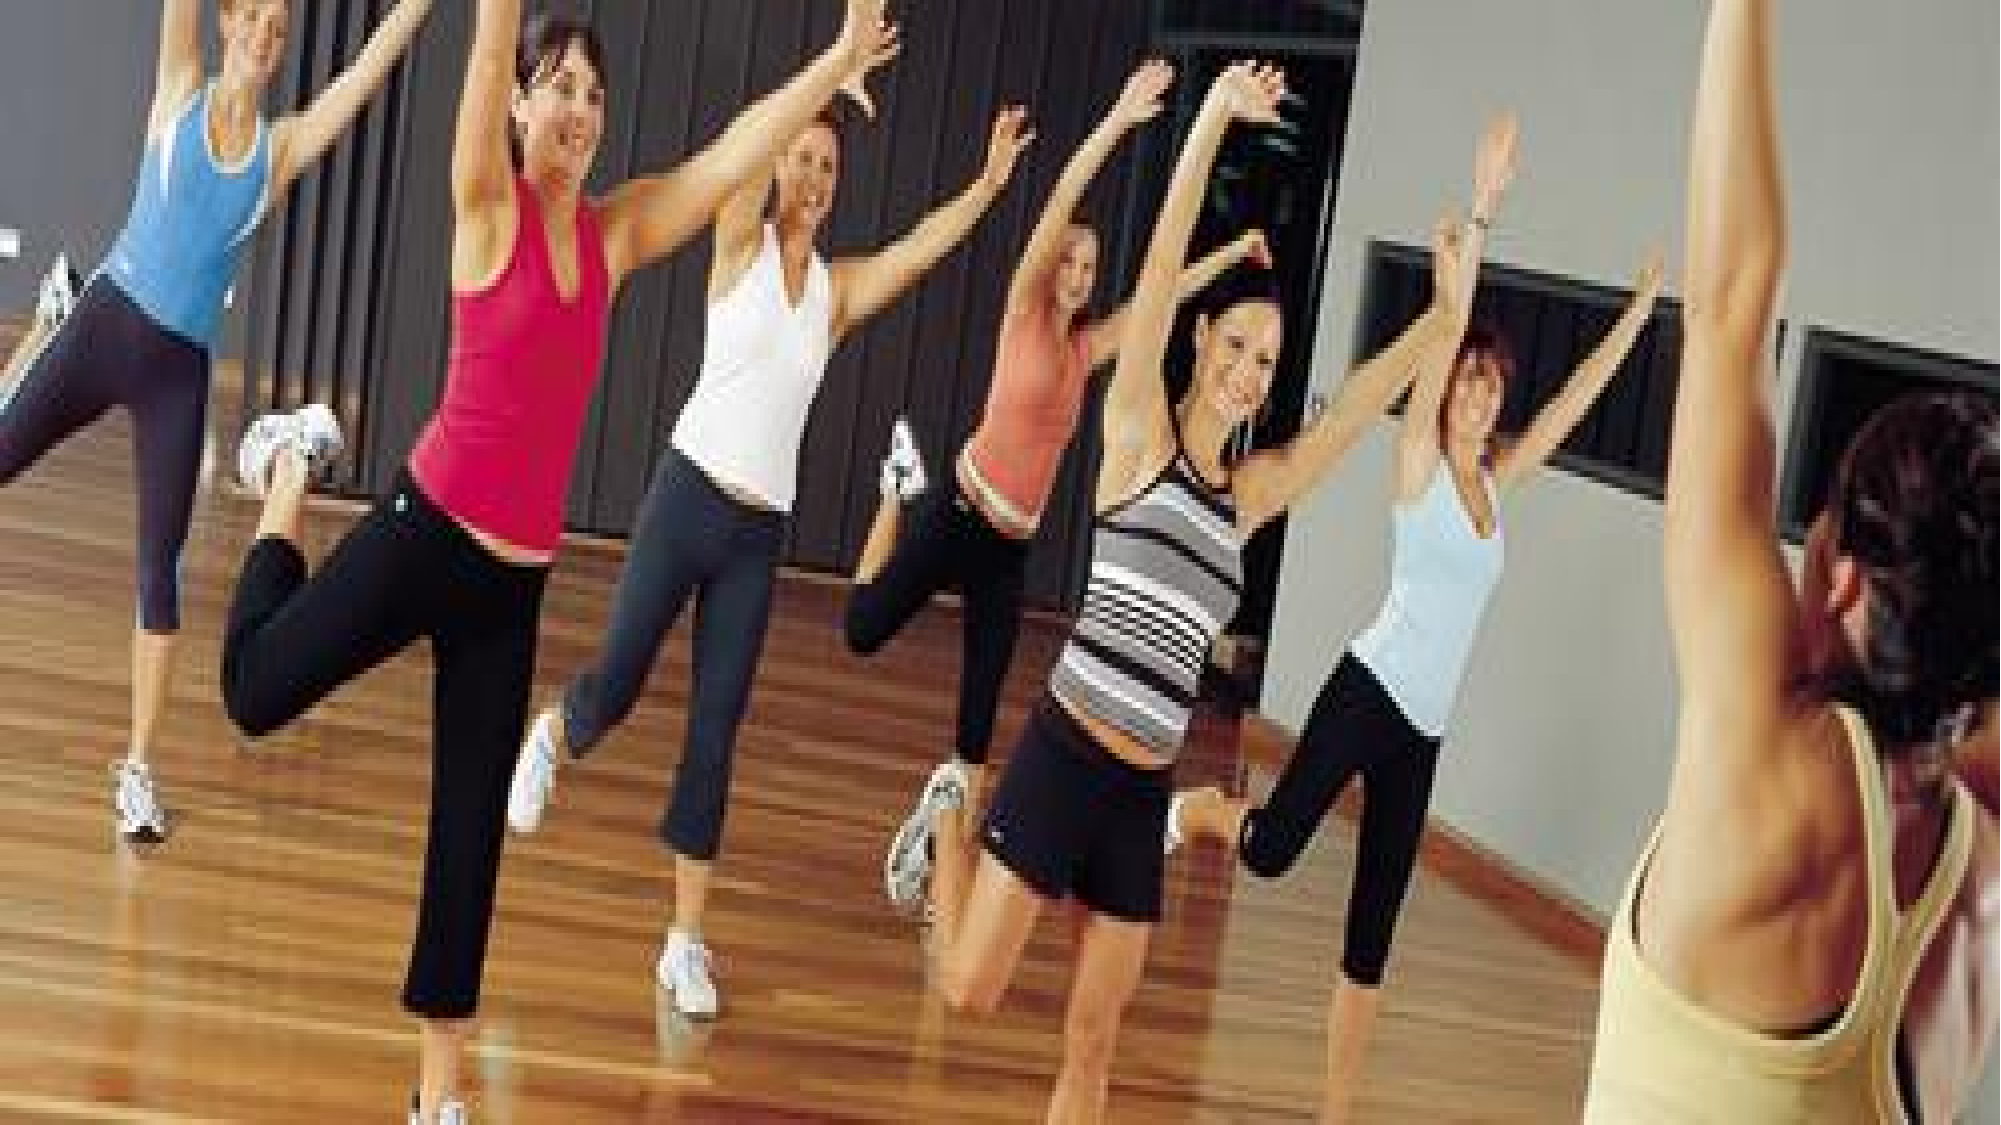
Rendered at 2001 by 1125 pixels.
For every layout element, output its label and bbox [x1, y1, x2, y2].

list [0, 0, 2000, 1125]
